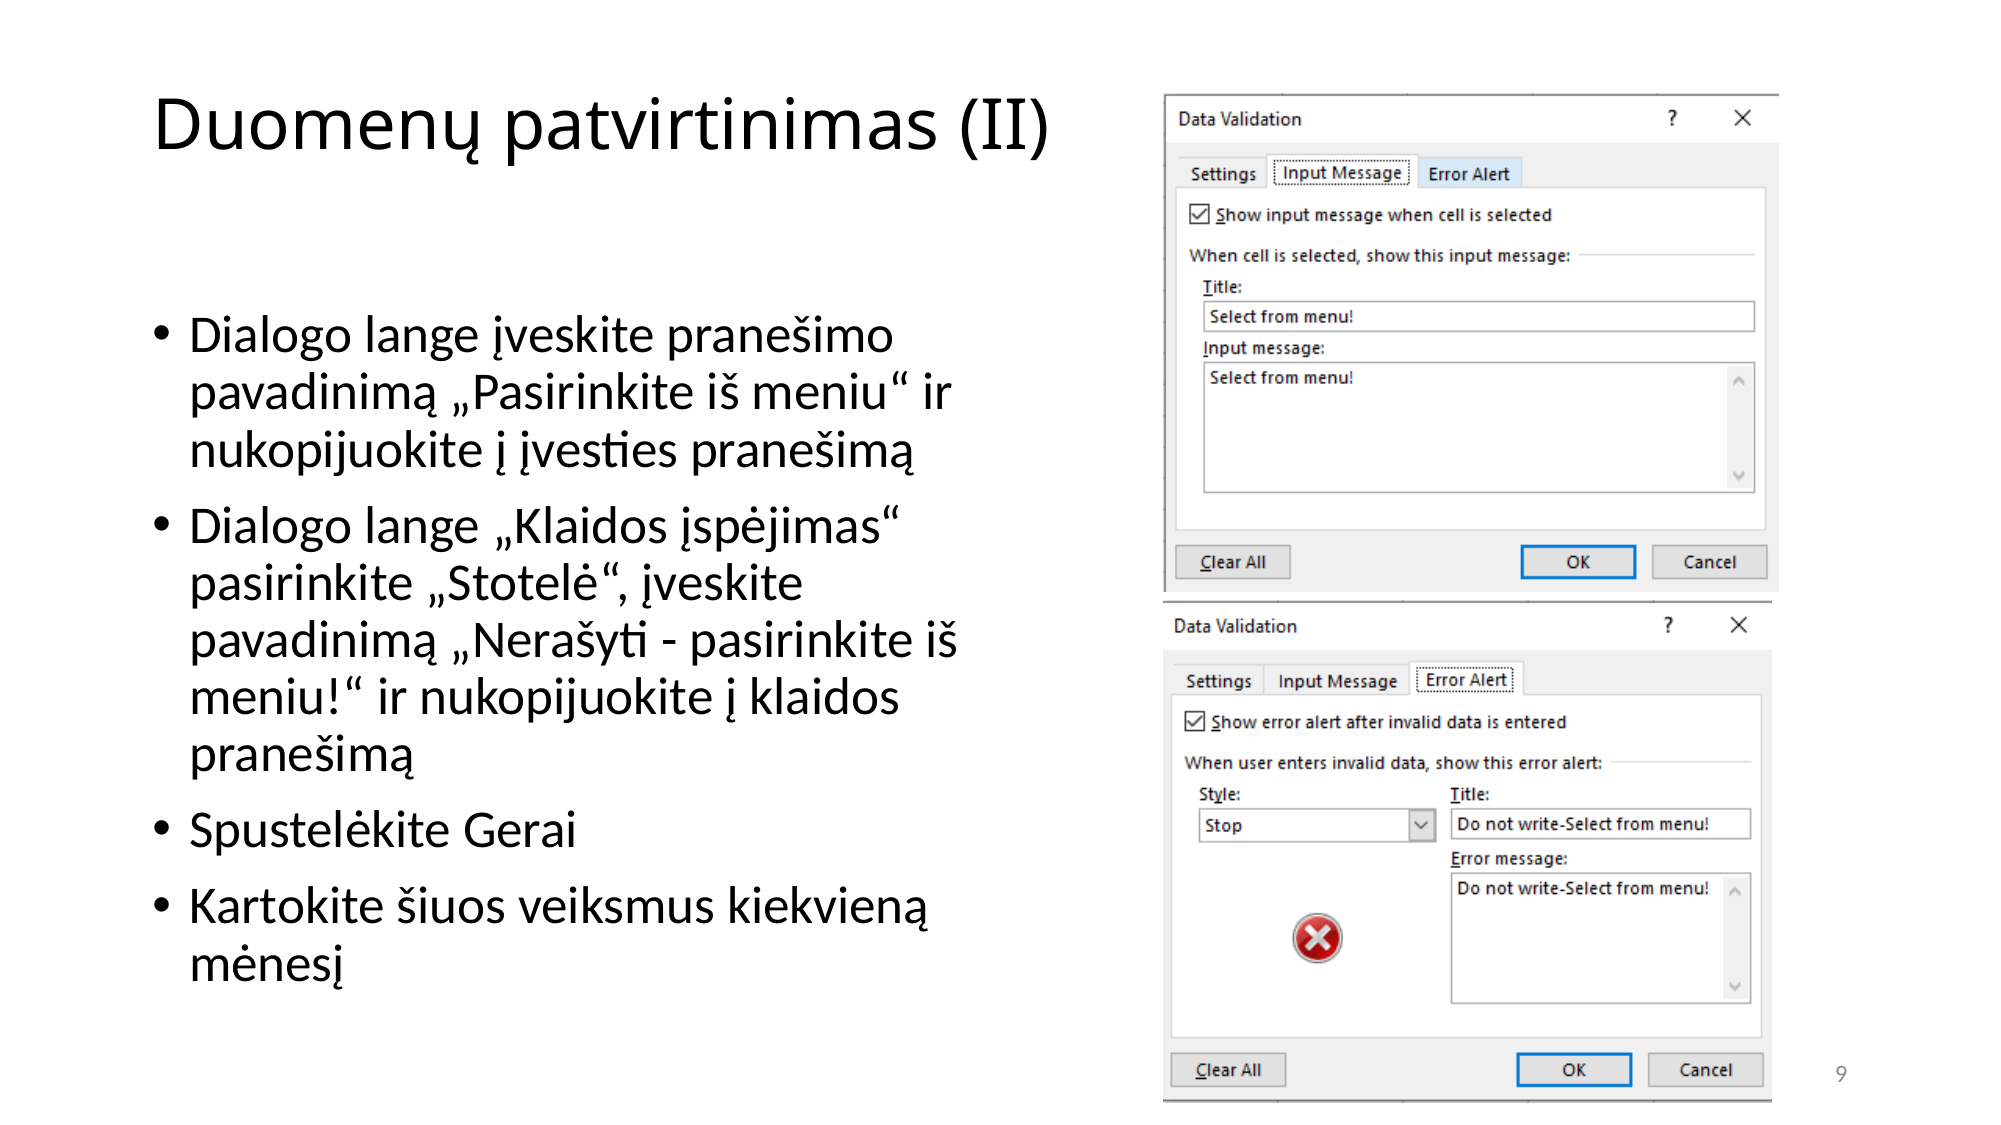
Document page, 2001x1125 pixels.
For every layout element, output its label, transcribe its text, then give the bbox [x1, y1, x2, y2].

slide_number 9 [1772, 1042, 1863, 1103]
list Dialogo lange įveskite pranešimo pavadinimą „Pasirinkite iš meniu“ ir nukopijuokite į įvesties pranešimą Dialogo lange „Klaidos įspėjimas“ pasirinkite „Stotelė“, įveskite pavadinimą „Nerašyti - pasirinkite iš meniu!“ ir nukopijuokite į klaidos pranešimą Spustelėkite Gerai Kartokite šiuos veiksmus kiekvieną mėnesį [137, 299, 988, 1014]
picture [1163, 600, 1772, 1103]
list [1163, 93, 1779, 592]
title Duomenų patvirtinimas (II) [137, 59, 1114, 194]
